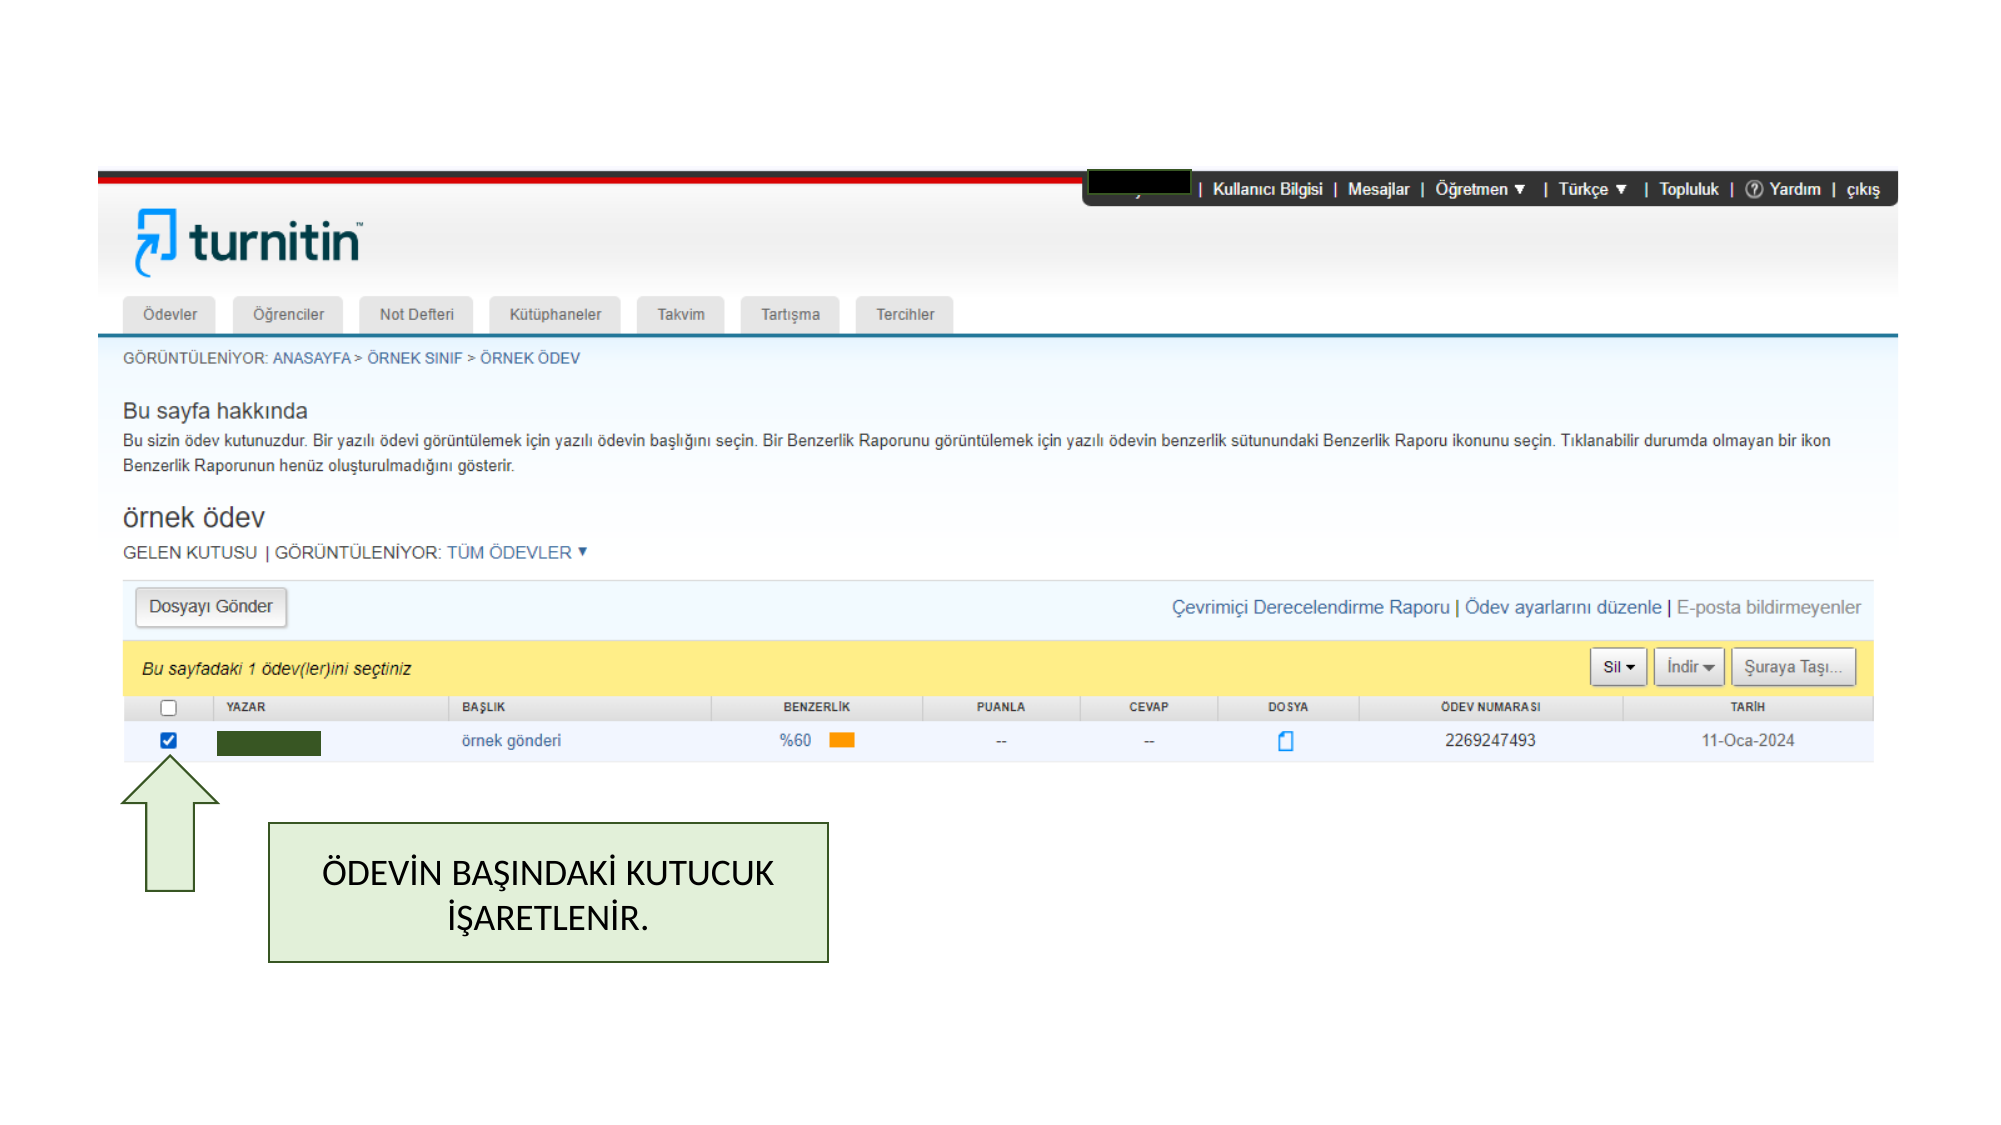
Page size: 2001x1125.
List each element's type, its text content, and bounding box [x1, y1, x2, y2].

text_box ÖDEVİN BAŞINDAKİ KUTUCUK İŞARETLENİR. [268, 926, 829, 963]
picture [98, 166, 1899, 926]
